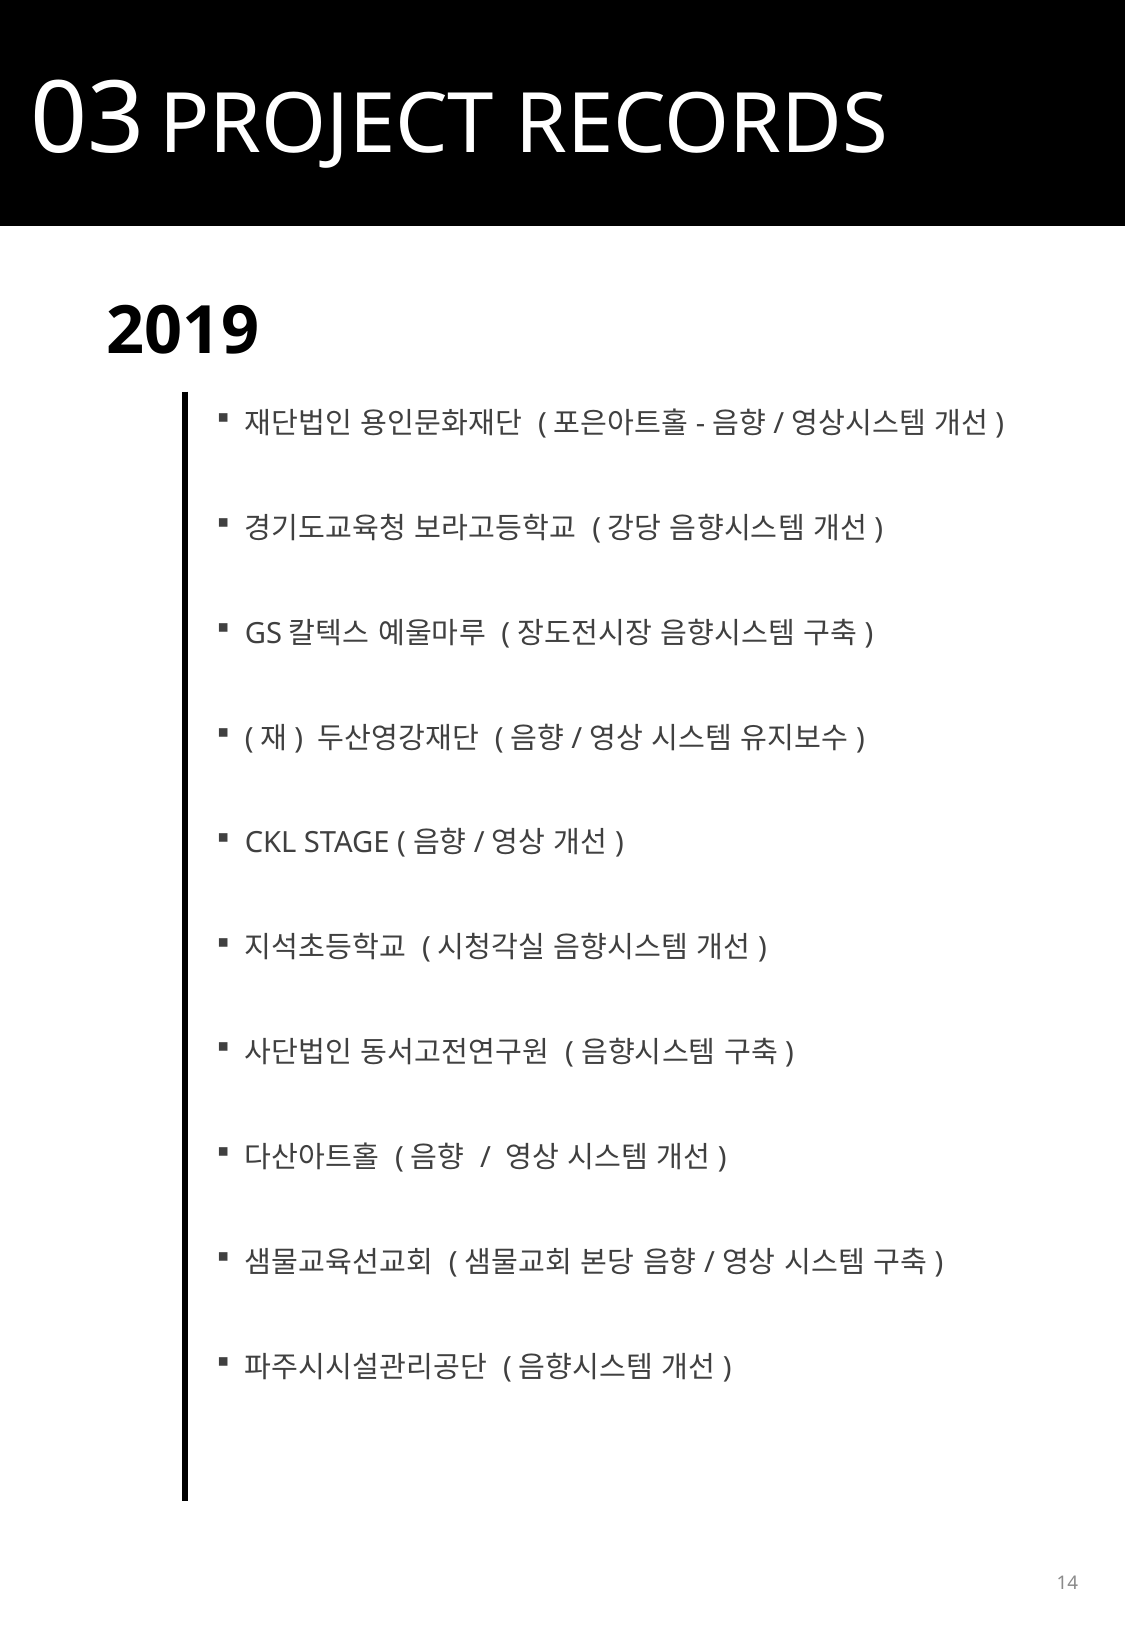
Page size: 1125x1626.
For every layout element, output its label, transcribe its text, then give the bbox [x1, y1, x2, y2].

text_box 재단법인 용인문화재단 (포은아트홀-음향/영상시스템 개선) 경기도교육청 보라고등학교 (강당 음향시스템 개선) GS칼텍스 예울마루 (장도전시장 음향시스템 구축) (재) 두산영강재단 (음향/영상 시스템 유지보수) CKL STAGE (음향/영상 개선) 지석초등학교 (시청각실 음향시스템 개선) 사단법인 동서고전연구원 (음향시스템 구축) 다산아트홀 (음향 / 영상 시스템 개선) 샘물교육선교회 (샘물교회 본당 음향/영상 시스템 구축) 파주시시설관리공단 (음향시스템 개선) [201, 326, 1047, 1391]
text_box 03 PROJECT RECORDS [0, 0, 1125, 226]
text_box 2019 [91, 279, 275, 375]
slide_number 14 [840, 1538, 1094, 1625]
